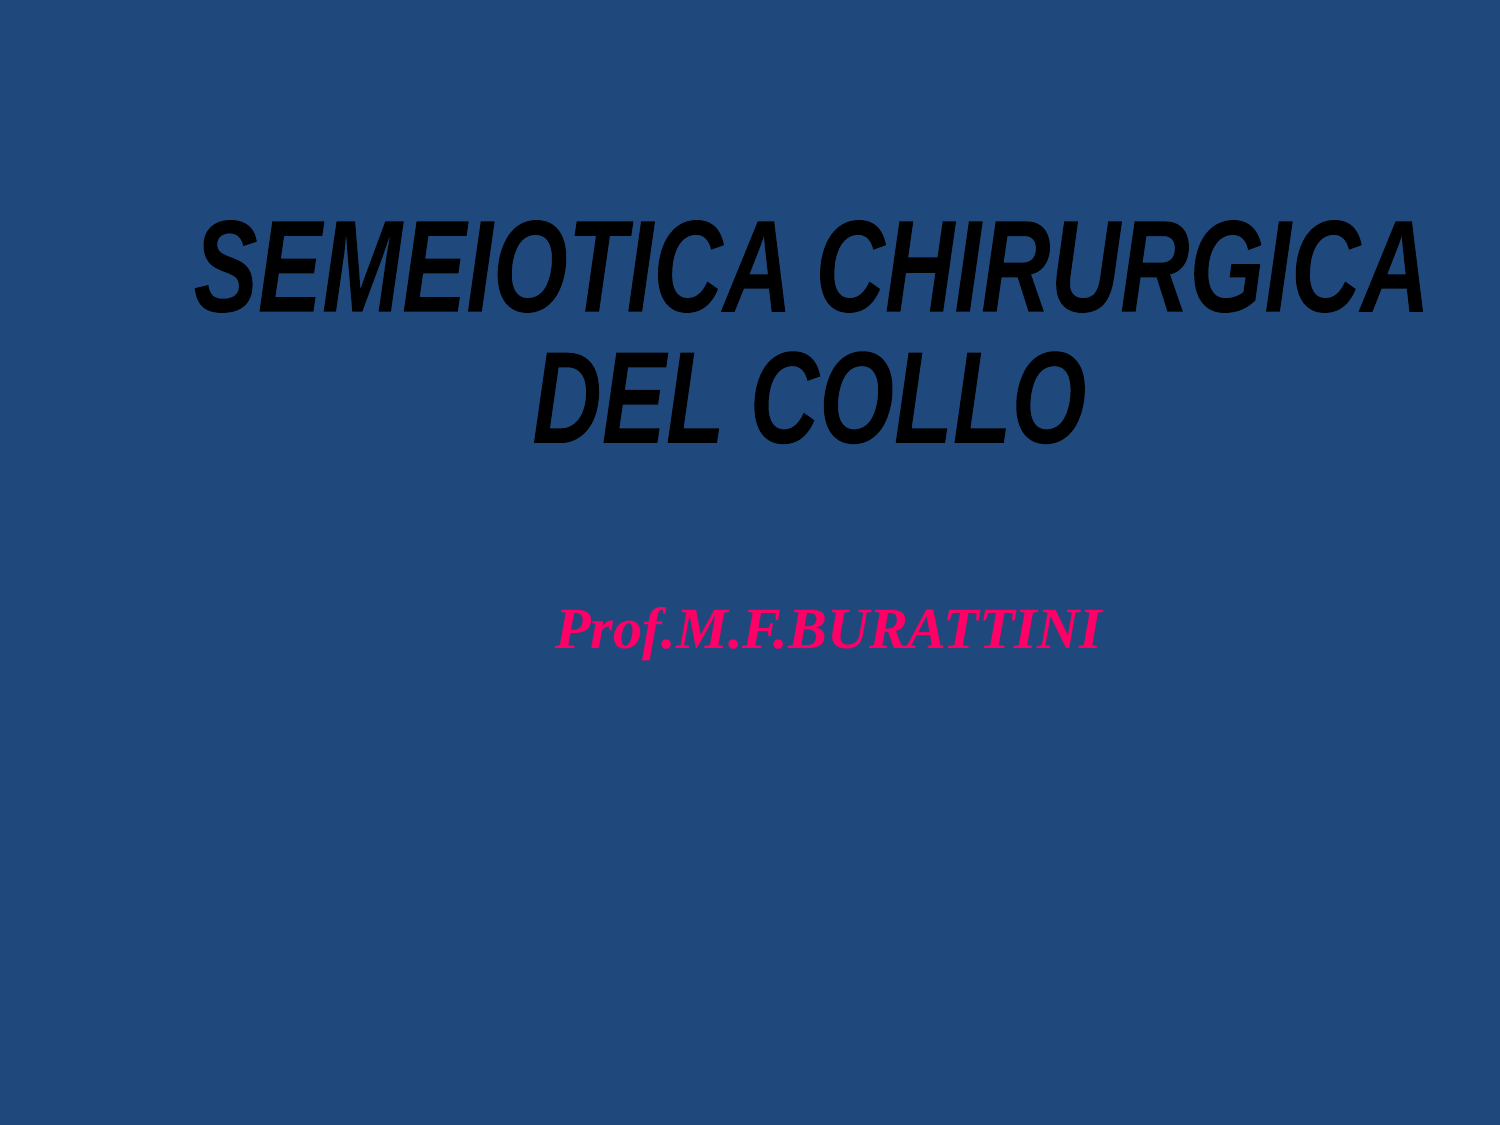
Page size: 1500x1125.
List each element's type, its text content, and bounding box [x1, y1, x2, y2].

list Prof.M.F.BURATTINI [224, 573, 1500, 1125]
